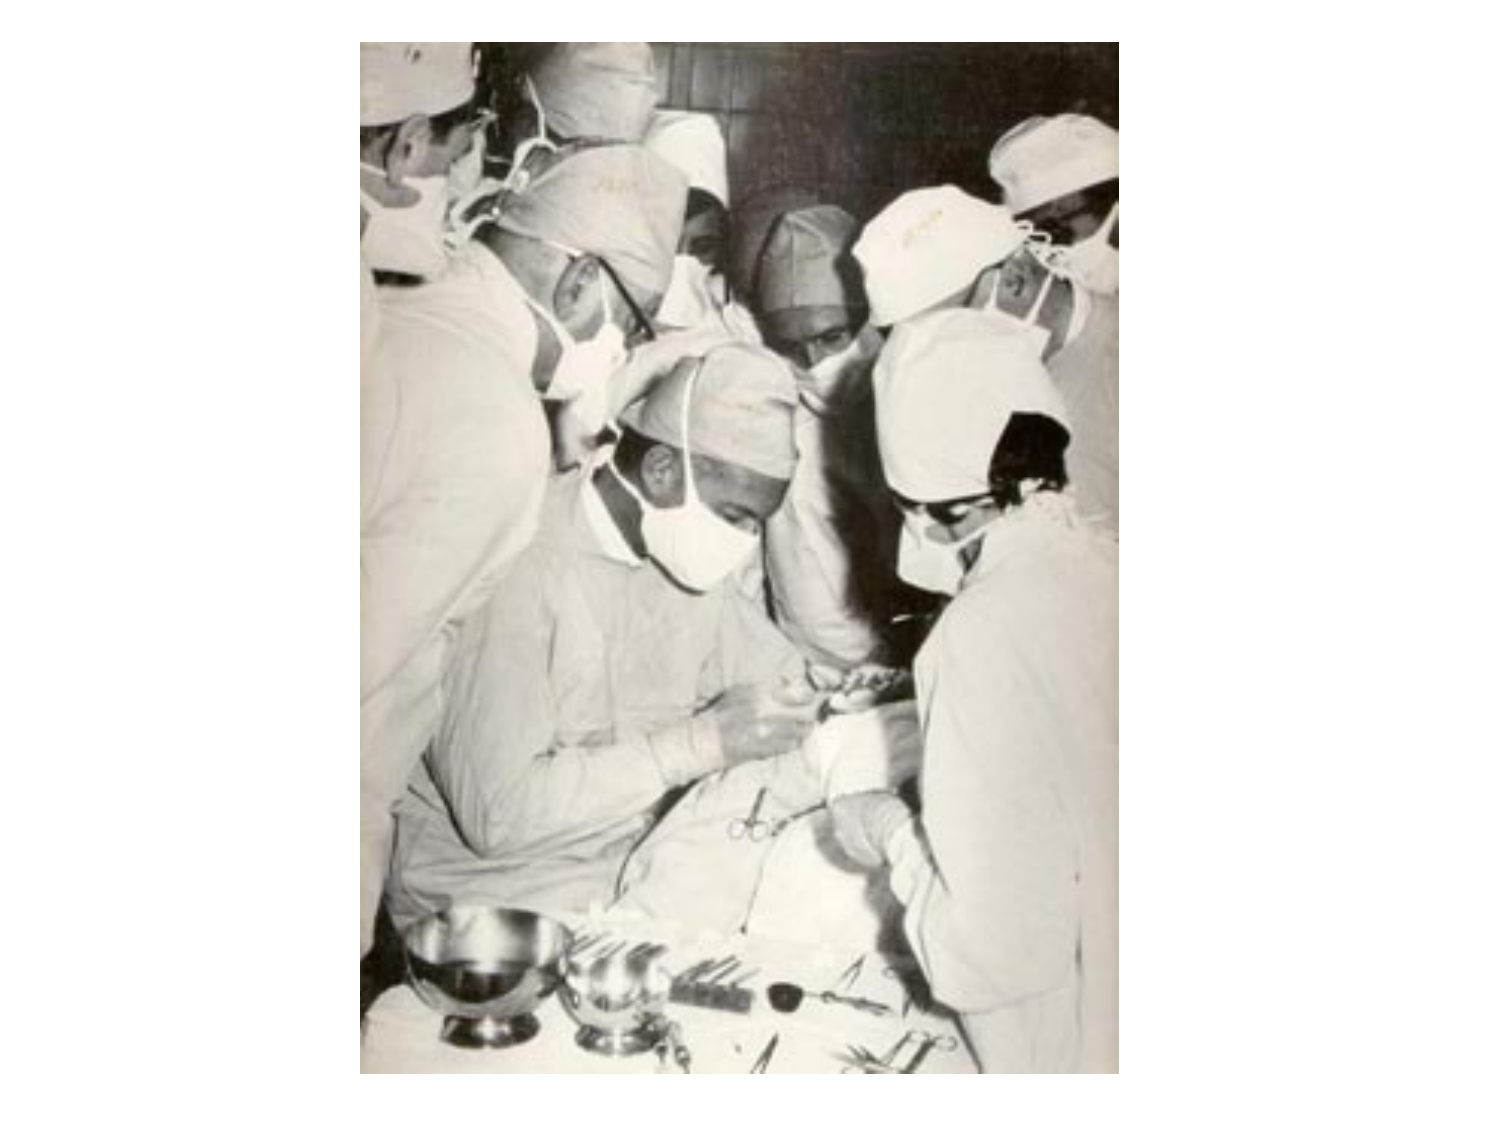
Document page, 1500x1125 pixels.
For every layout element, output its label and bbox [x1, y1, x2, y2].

list [359, 42, 1119, 1074]
